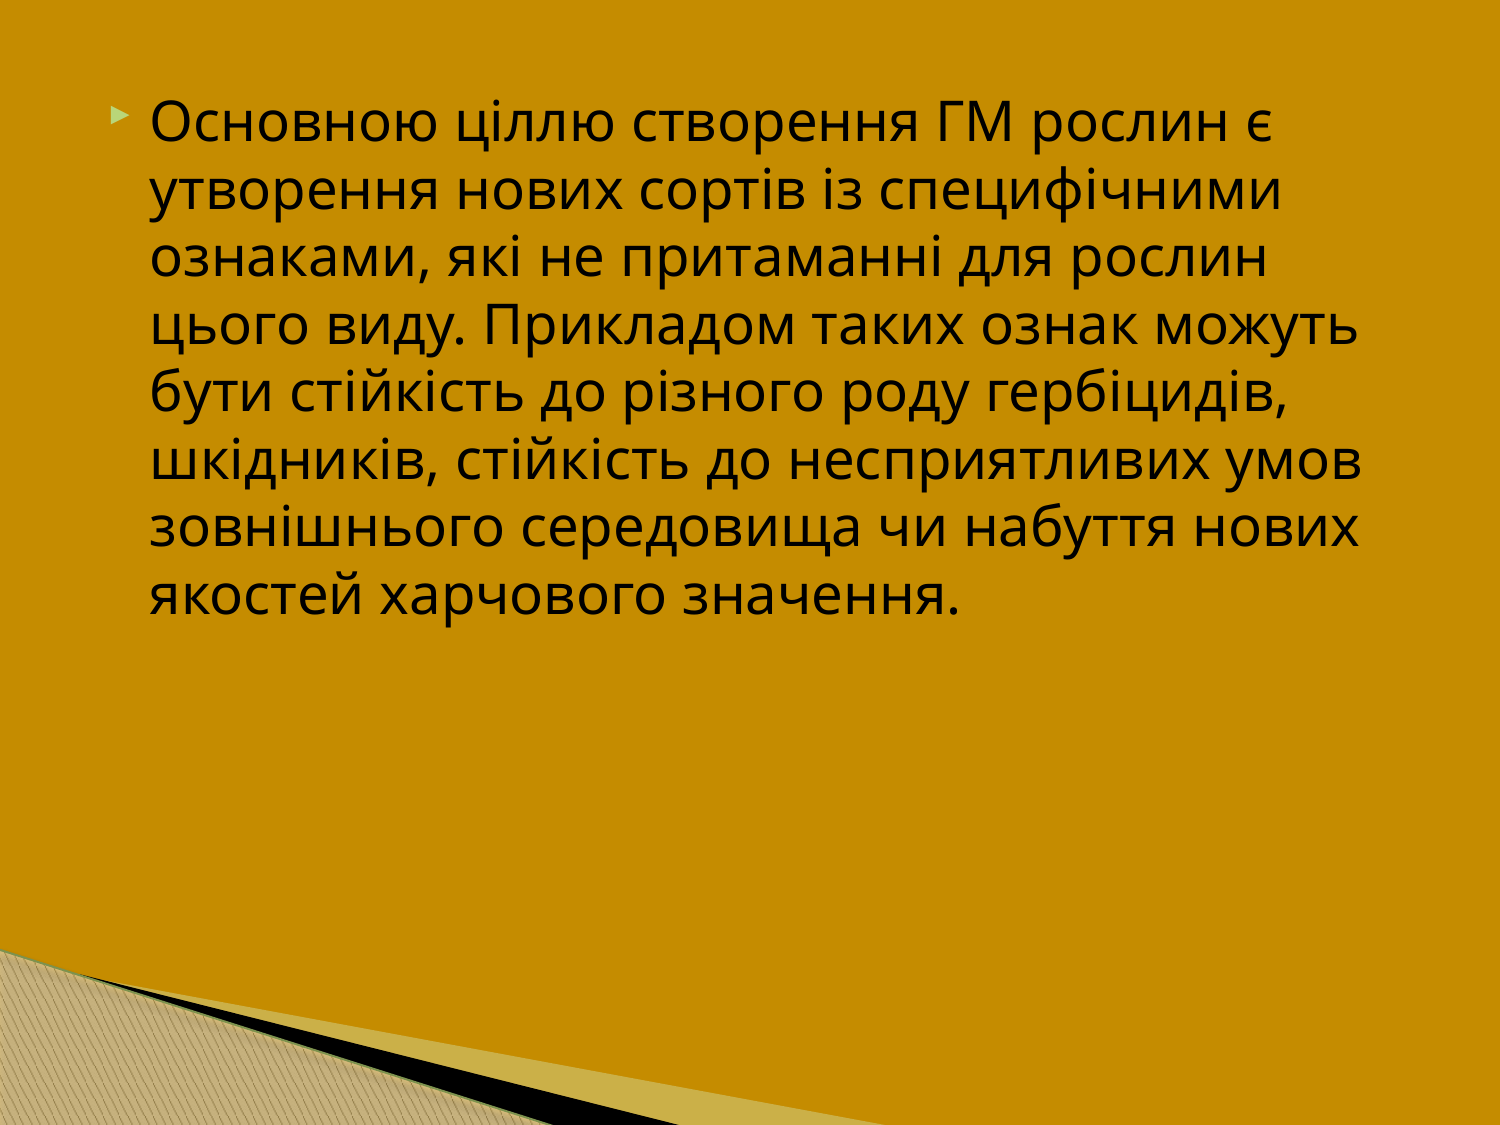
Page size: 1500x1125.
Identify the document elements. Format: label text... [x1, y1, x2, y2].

list Основною ціллю створення ГМ рослин є утворення нових сортів із специфічними ознаками, які не притаманні для рослин цього виду. Прикладом таких ознак можуть бути стійкість до різного роду гербіцидів, шкідників, стійкість до несприятливих умов зовнішнього середовища чи набуття нових якостей харчового значення. [75, 78, 1425, 1005]
